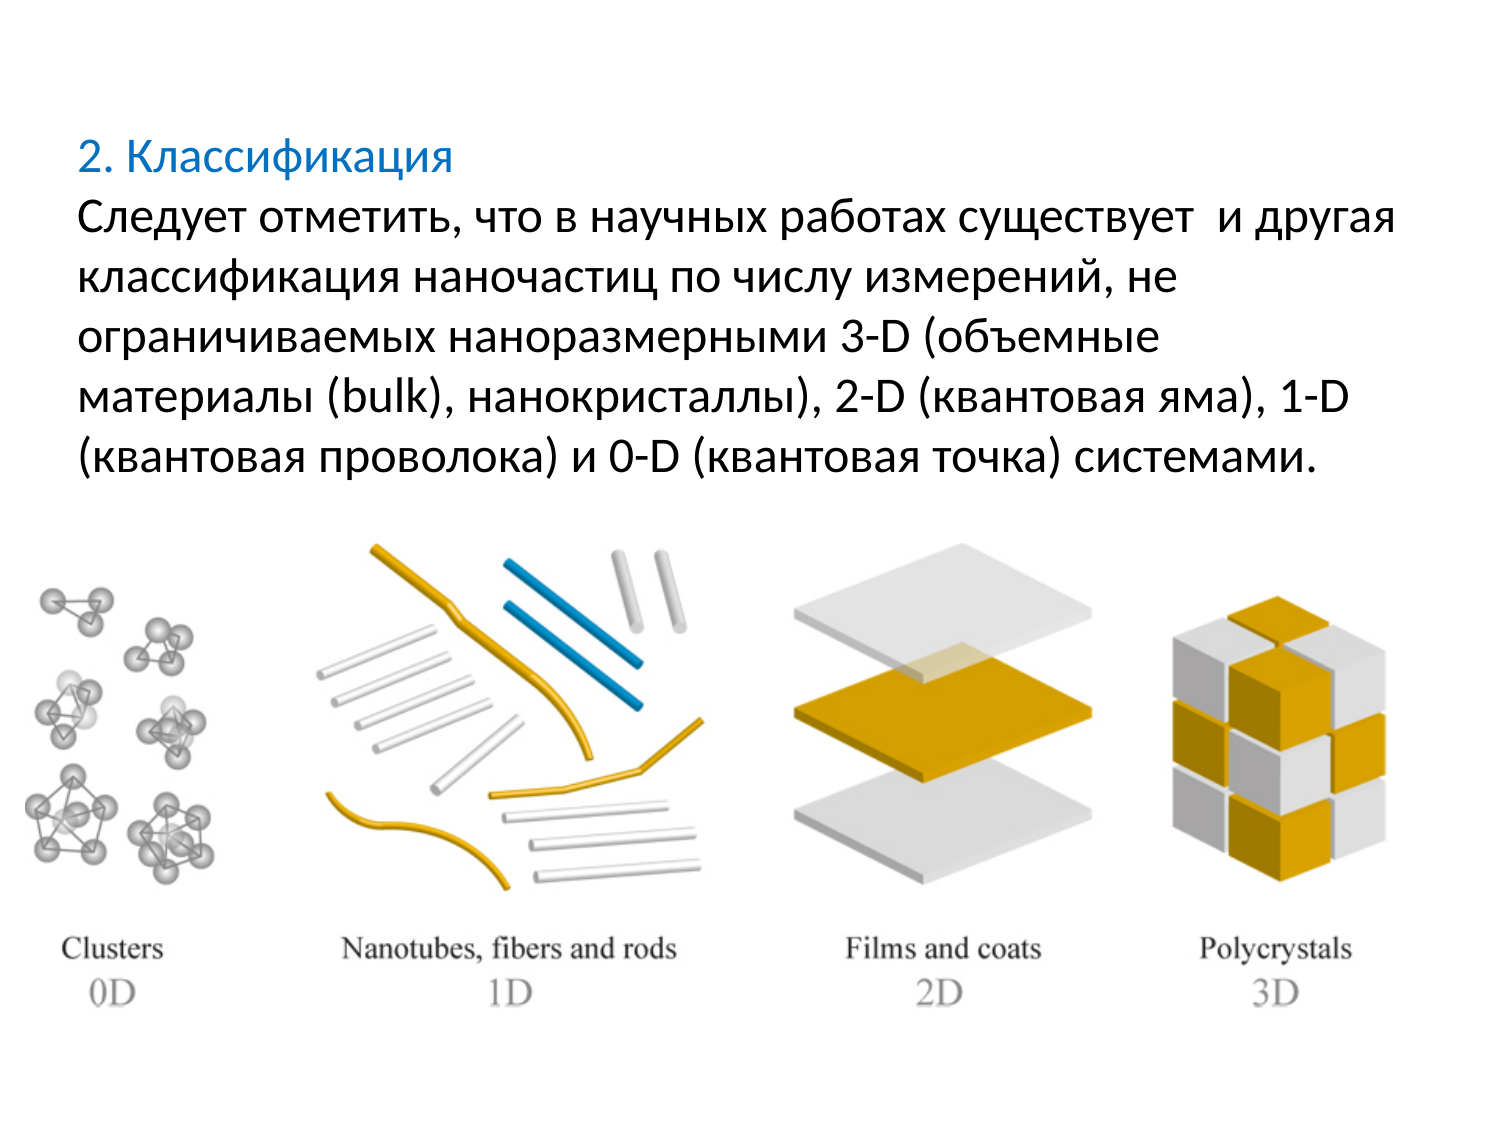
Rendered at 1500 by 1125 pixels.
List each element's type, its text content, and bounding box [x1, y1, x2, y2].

text_box 2. Классификация Следует отметить, что в научных работах существует и другая классификация наночастиц по числу измерений, не ограничиваемых наноразмерными 3-D (объемные материалы (bulk), нанокристаллы), 2-D (квантовая яма), 1-D (квантовая проволока) и 0-D (квантовая точка) системами. Classification is based on the number of dimensions, which are not confined to the nanoscale range less than 100 nm [62, 115, 1425, 671]
picture [25, 543, 1415, 1026]
